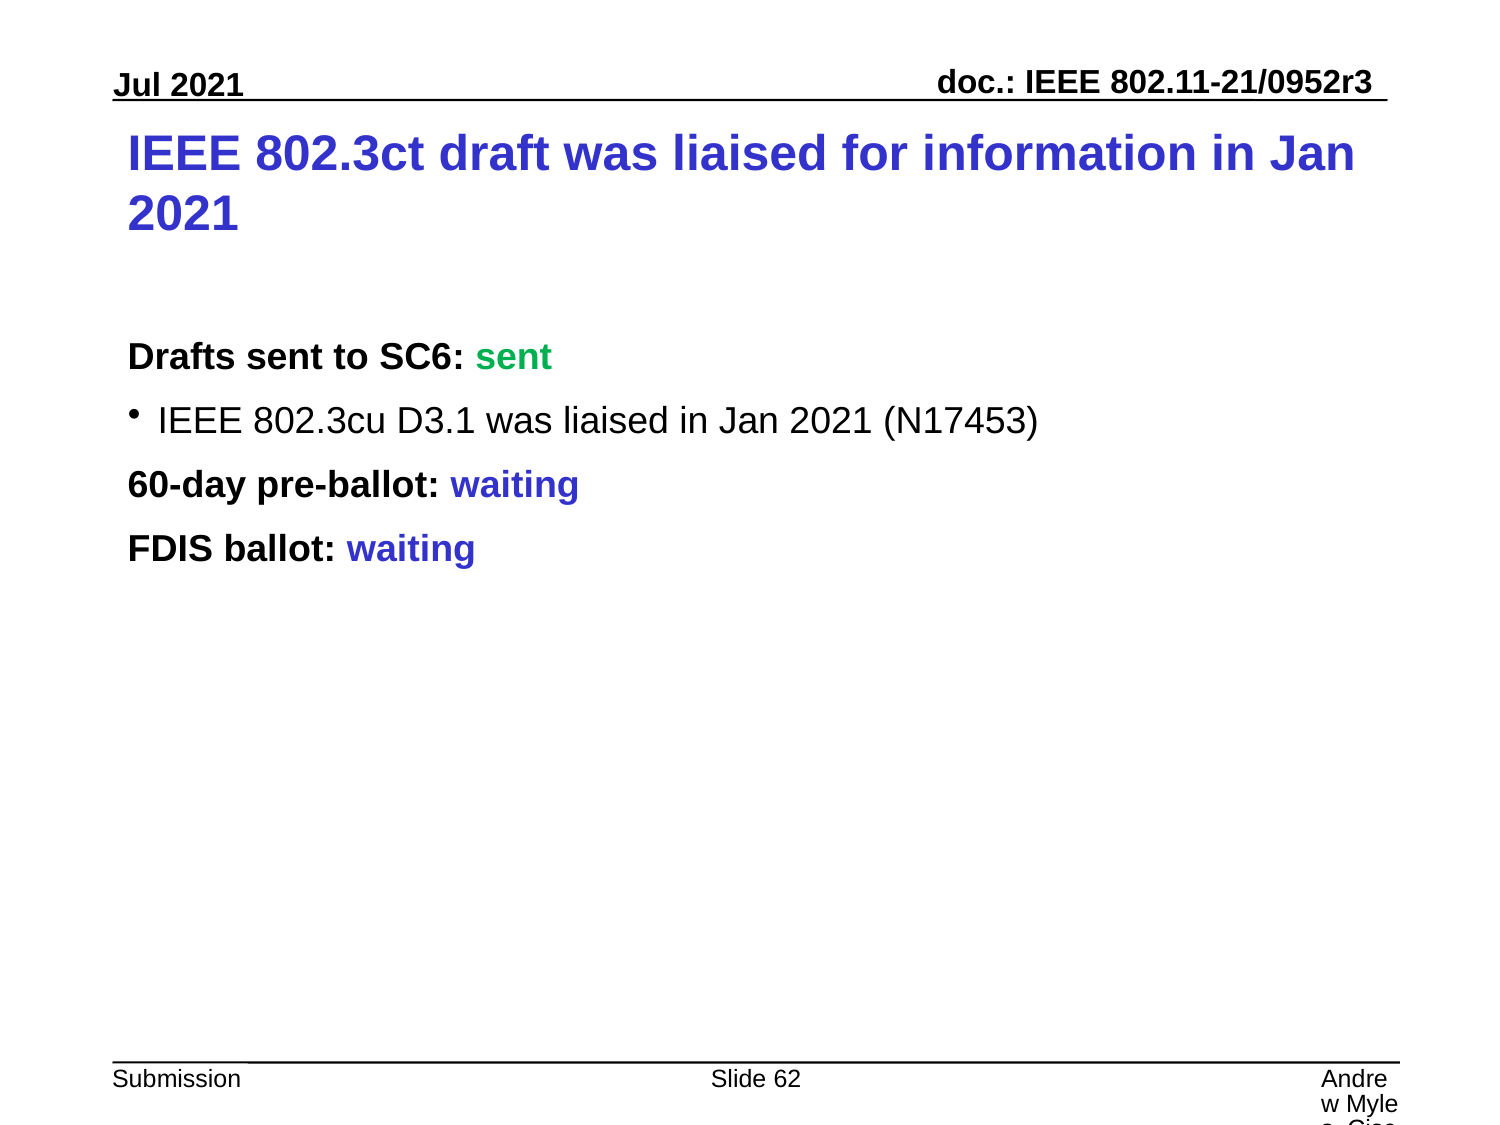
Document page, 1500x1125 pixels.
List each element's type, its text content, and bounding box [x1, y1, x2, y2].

title IEEE 802.3ct draft was liaised for information in Jan 2021 [112, 112, 1388, 288]
footer Andrew Myles, Cisco [1320, 1061, 1402, 1093]
slide_number Slide 62 [709, 1061, 803, 1093]
list Drafts sent to SC6: sent IEEE 802.3cu D3.1 was liaised in Jan 2021 (N17453) 60-day pre-ballot: waiting FDIS ballot: waiting [112, 324, 1388, 1000]
